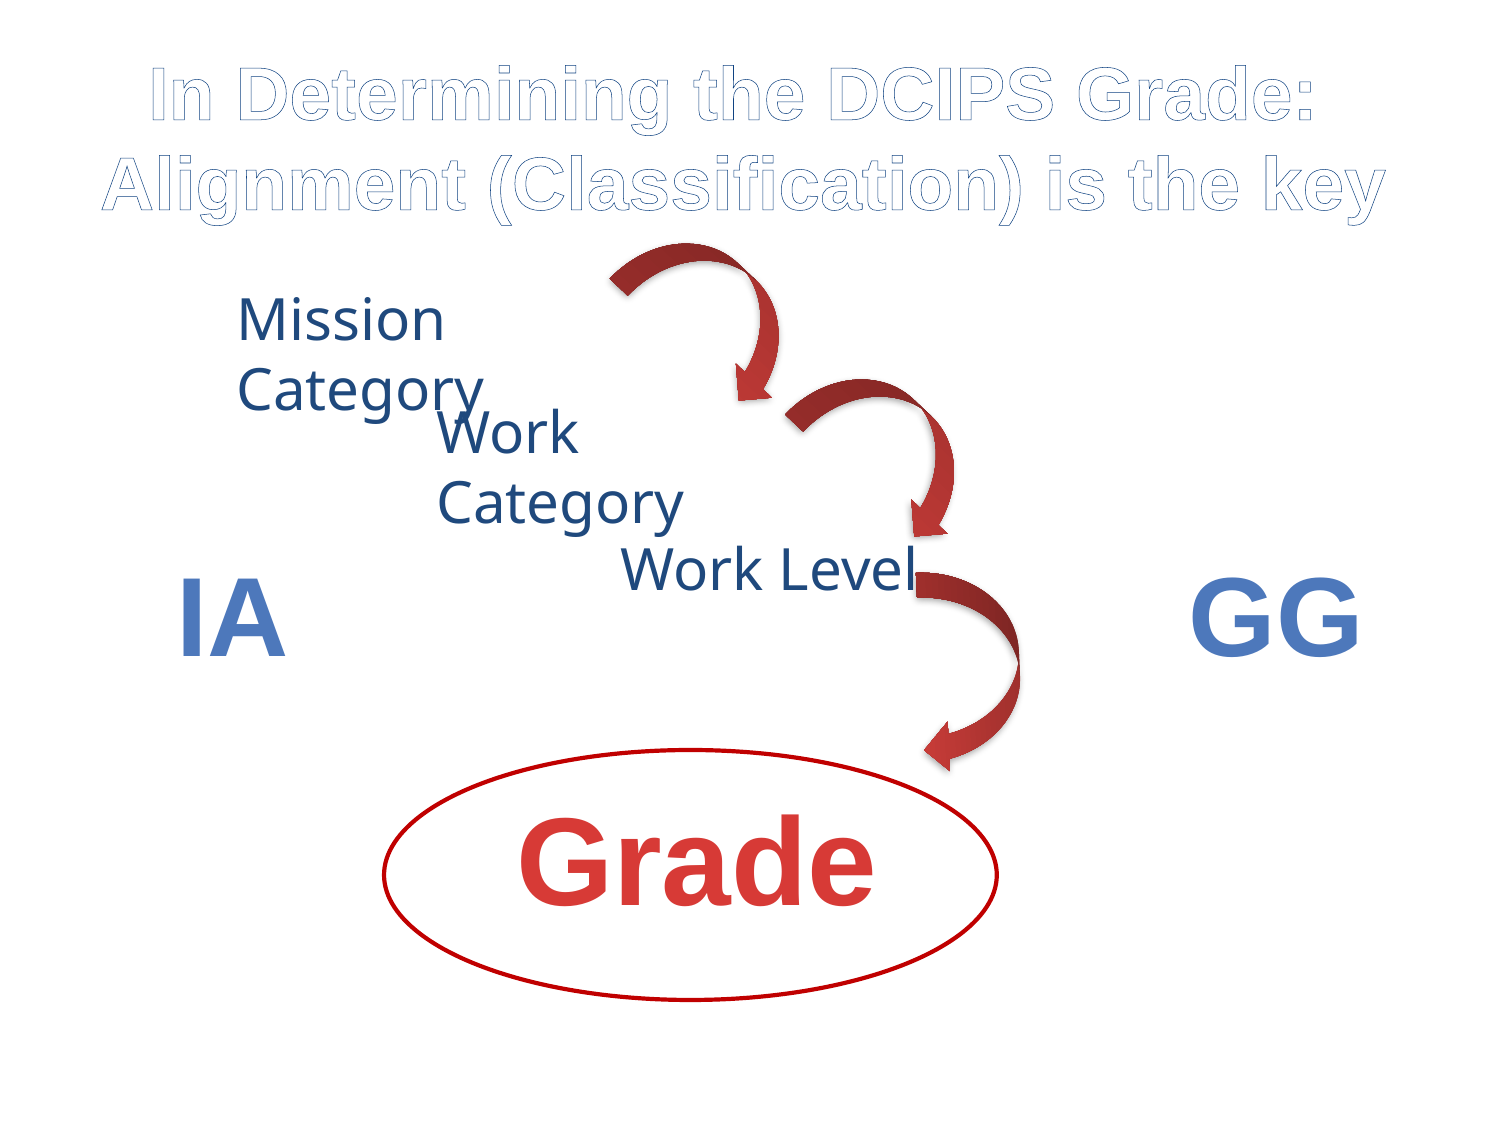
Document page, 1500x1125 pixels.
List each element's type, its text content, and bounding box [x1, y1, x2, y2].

text_box In Determining the DCIPS Grade: Alignment (Classification) is the key [62, 37, 1425, 233]
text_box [155, 274, 1388, 1001]
